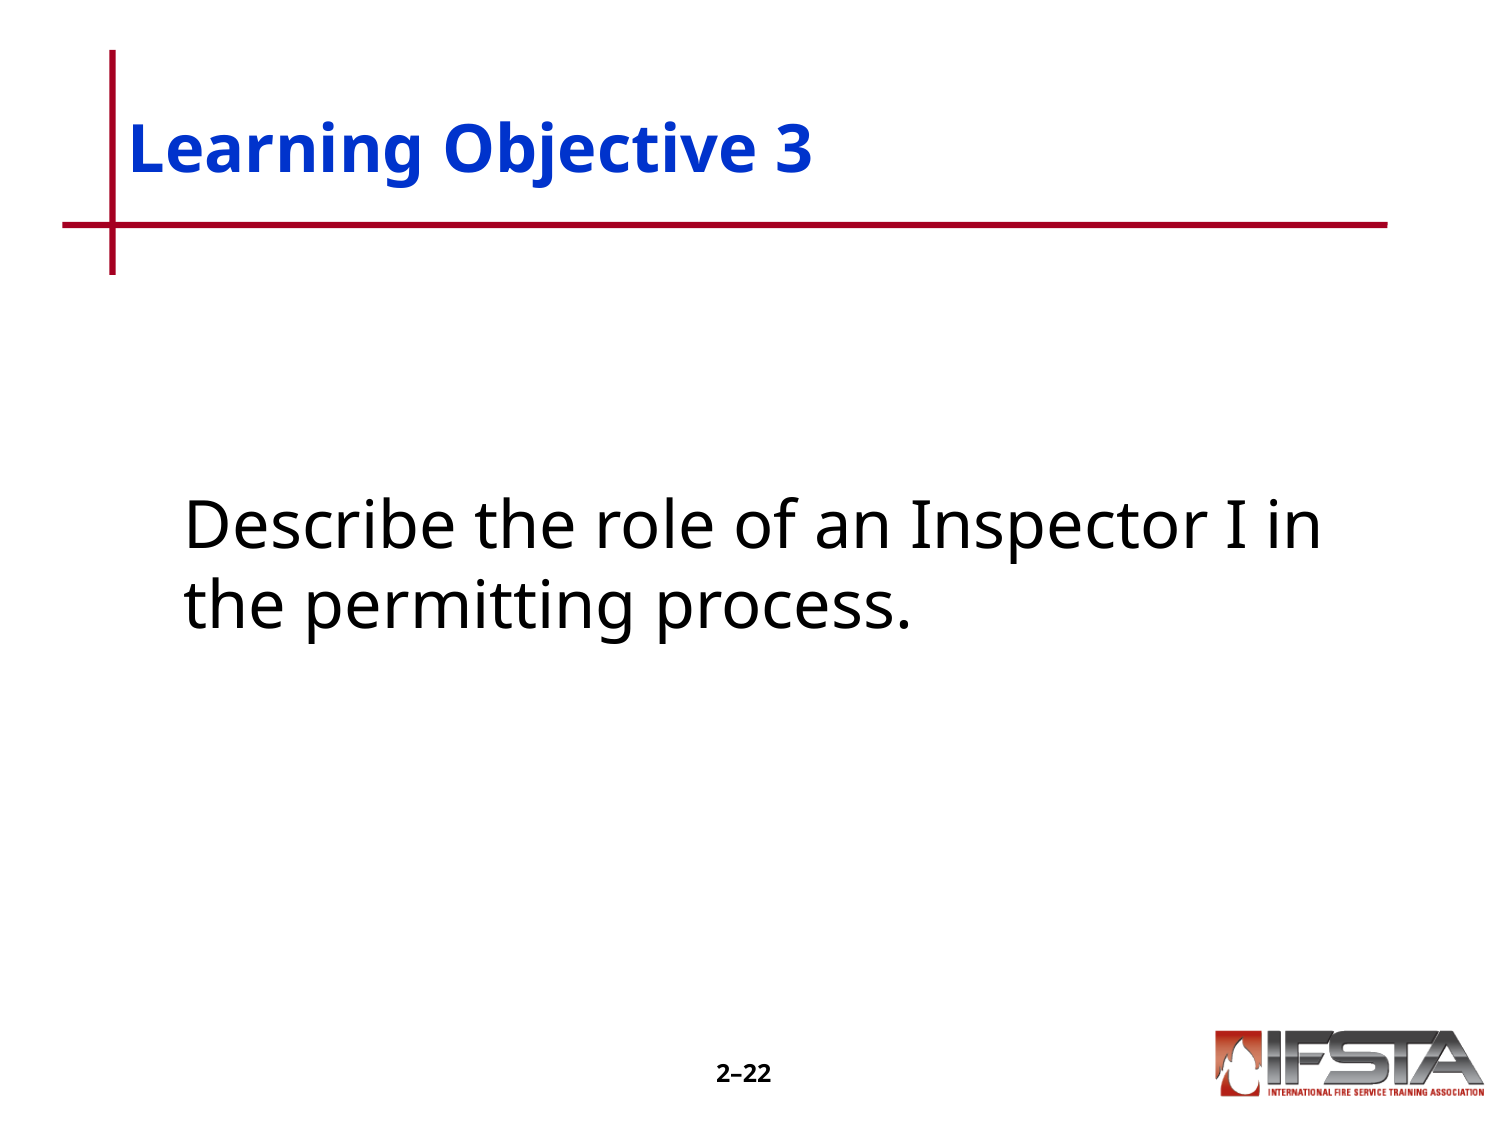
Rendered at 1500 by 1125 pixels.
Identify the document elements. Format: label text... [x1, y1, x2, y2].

list Describe the role of an Inspector I in the permitting process. [112, 287, 1388, 1000]
slide_number 2–21 [587, 1050, 900, 1125]
title Learning Objective 3 [112, 50, 1388, 225]
picture [1215, 1030, 1485, 1099]
